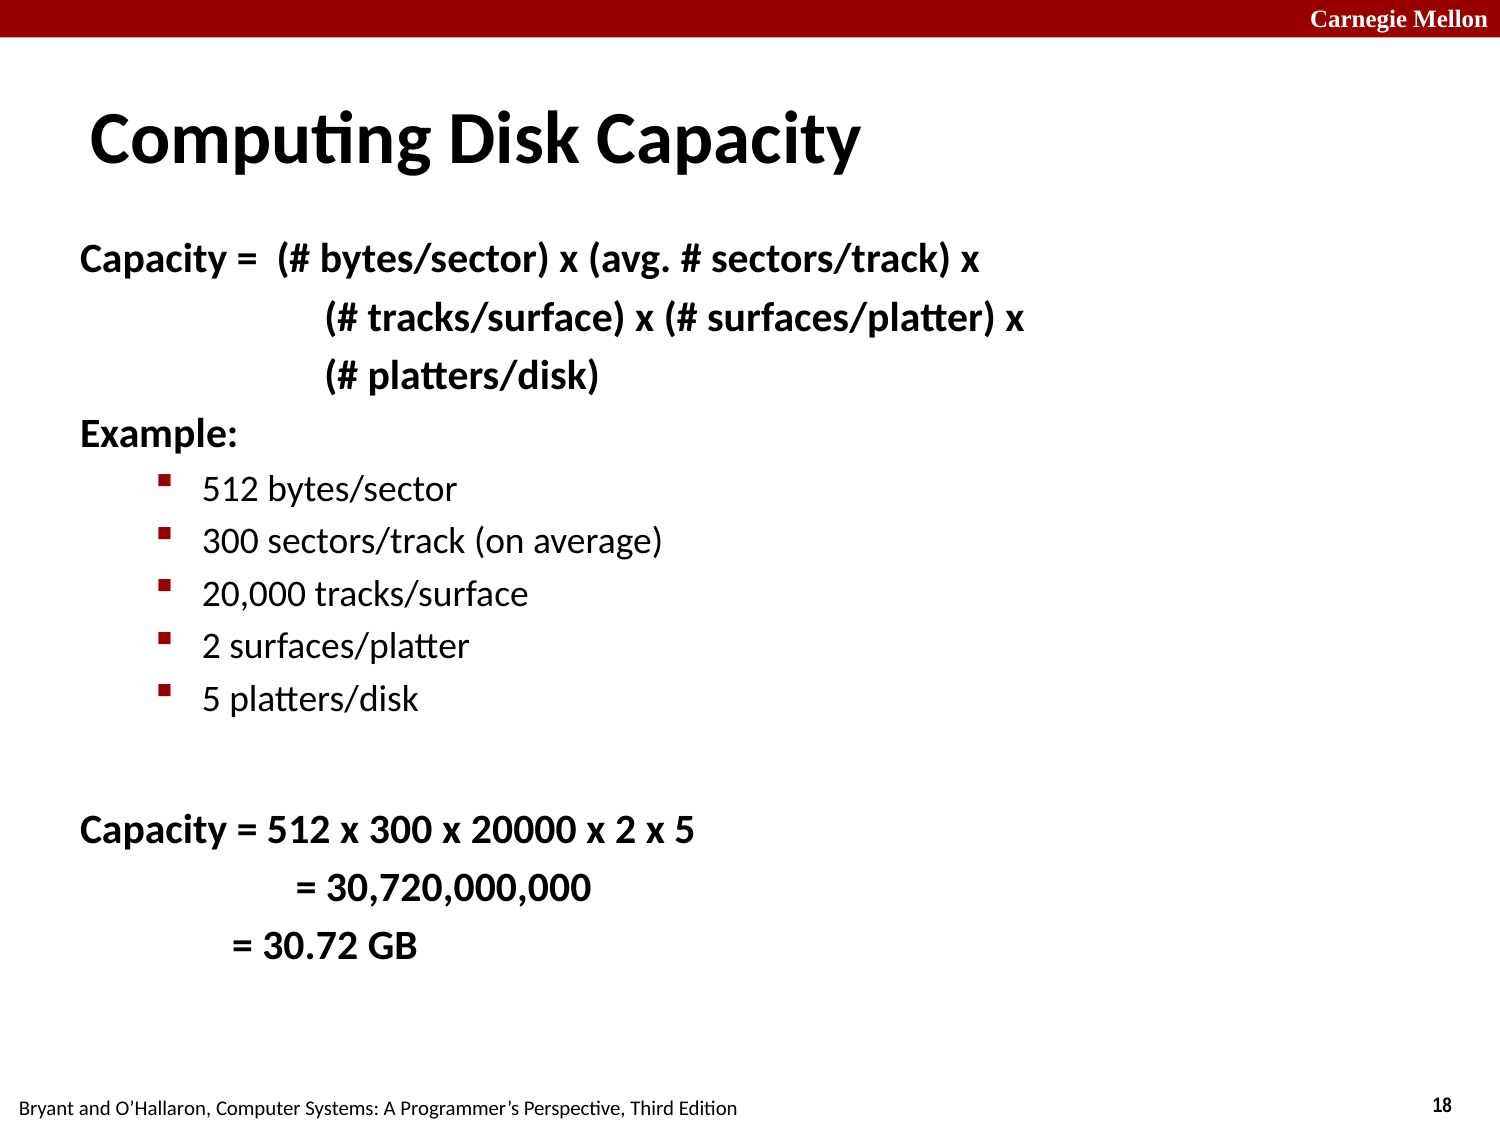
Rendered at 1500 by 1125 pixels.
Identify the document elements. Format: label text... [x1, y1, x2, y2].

title Computing Disk Capacity [58, 71, 1305, 197]
list Capacity = (# bytes/sector) x (avg. # sectors/track) x (# tracks/surface) x (# surfaces/platter) x (# platters/disk) Example: 512 bytes/sector 300 sectors/track (on average) 20,000 tracks/surface 2 surfaces/platter 5 platters/disk Capacity = 512 x 300 x 20000 x 2 x 5 = 30,720,000,000 = 30.72 GB [64, 223, 1361, 1040]
